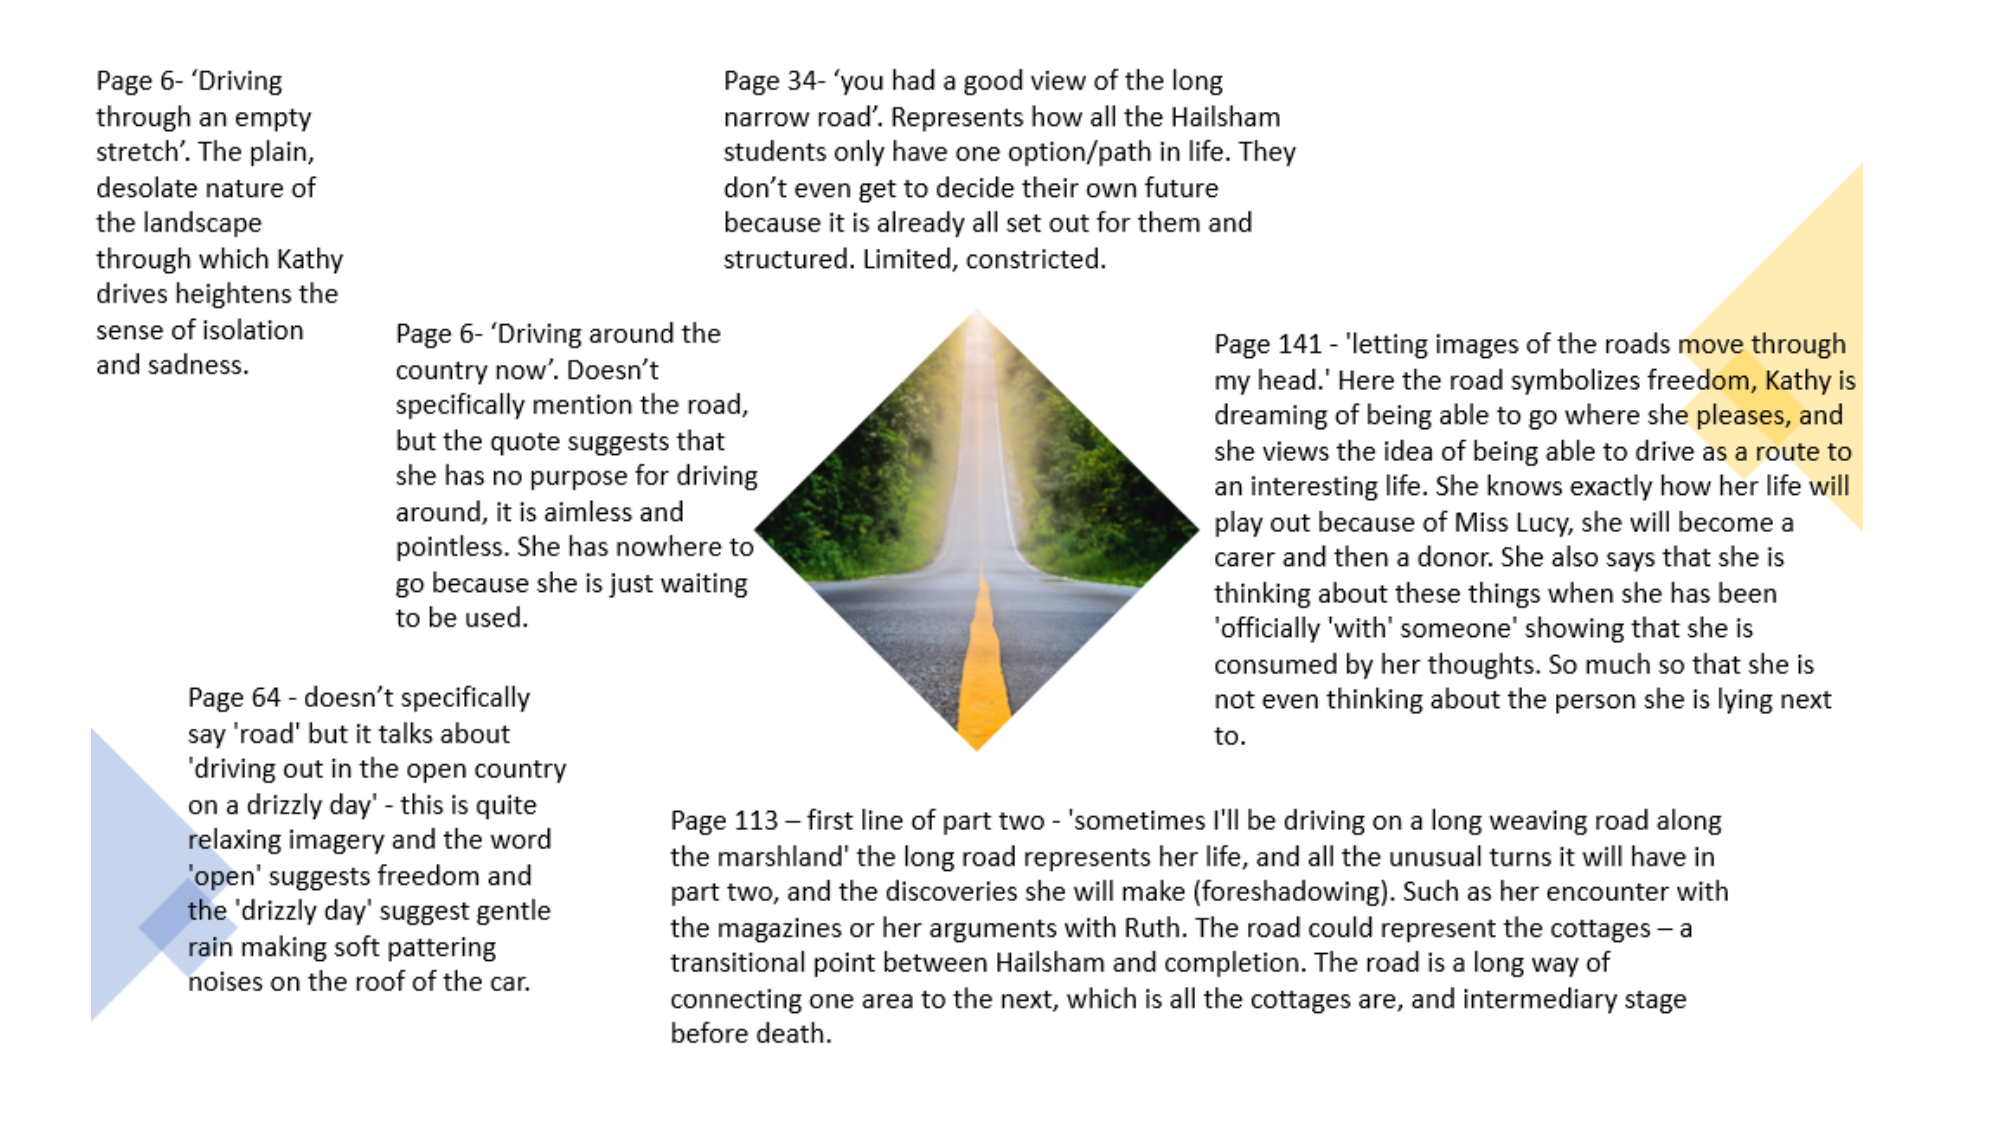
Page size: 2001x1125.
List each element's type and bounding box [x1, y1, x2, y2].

picture [91, 59, 1863, 1057]
